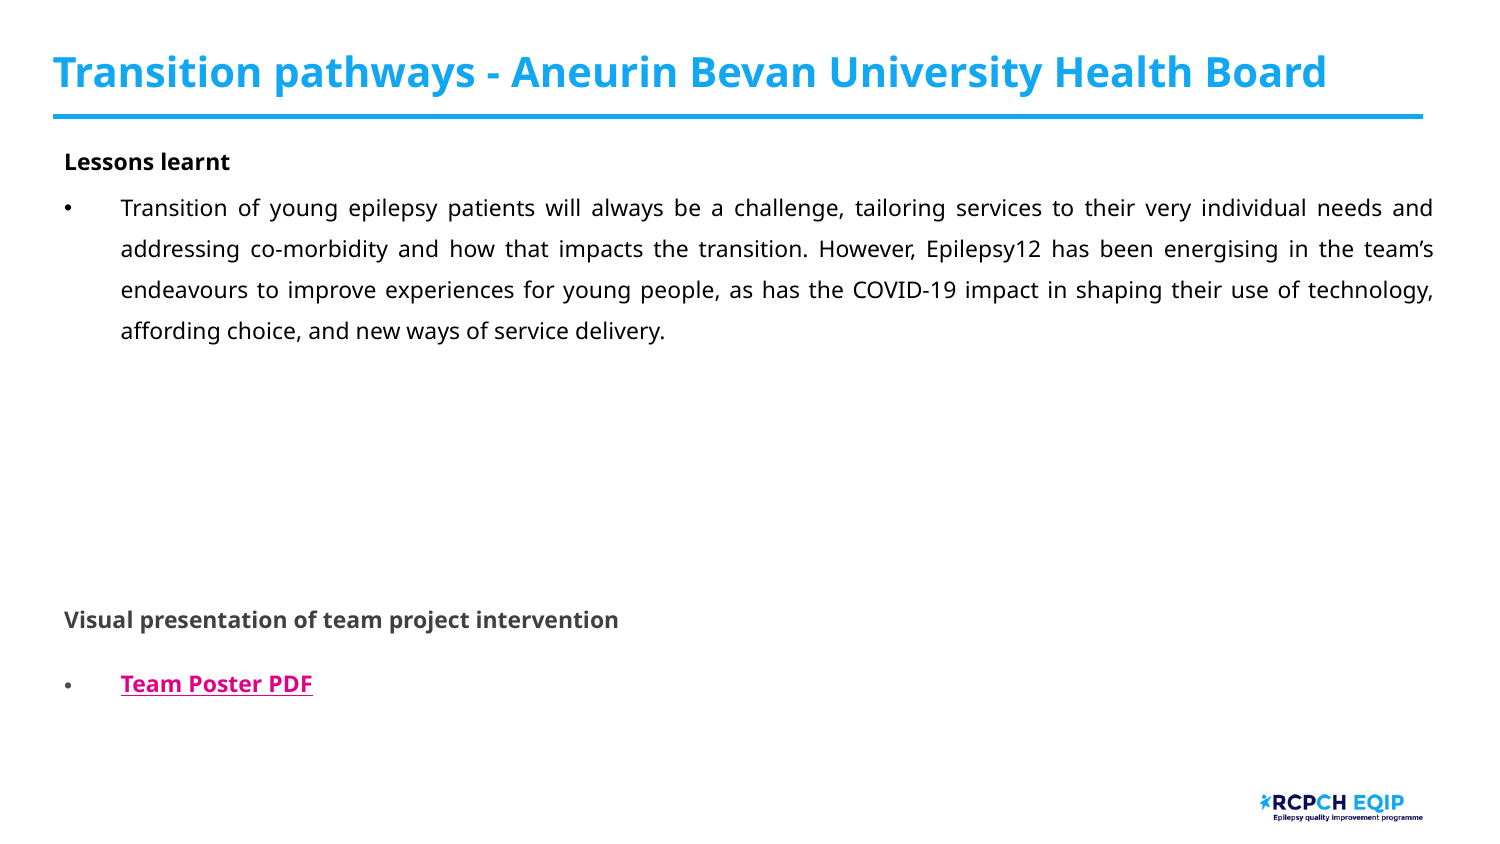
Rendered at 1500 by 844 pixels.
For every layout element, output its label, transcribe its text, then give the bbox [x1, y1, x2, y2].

list Lessons learnt Transition of young epilepsy patients will always be a challenge, tailoring services to their very individual needs and addressing co-morbidity and how that impacts the transition. However, Epilepsy12 has been energising in the team’s endeavours to improve experiences for young people, as has the COVID-19 impact in shaping their use of technology, affording choice, and new ways of service delivery. Visual presentation of team project intervention Team Poster PDF [49, 126, 1451, 812]
picture [1250, 812, 1427, 826]
title Transition pathways - Aneurin Bevan University Health Board [37, 32, 1412, 111]
